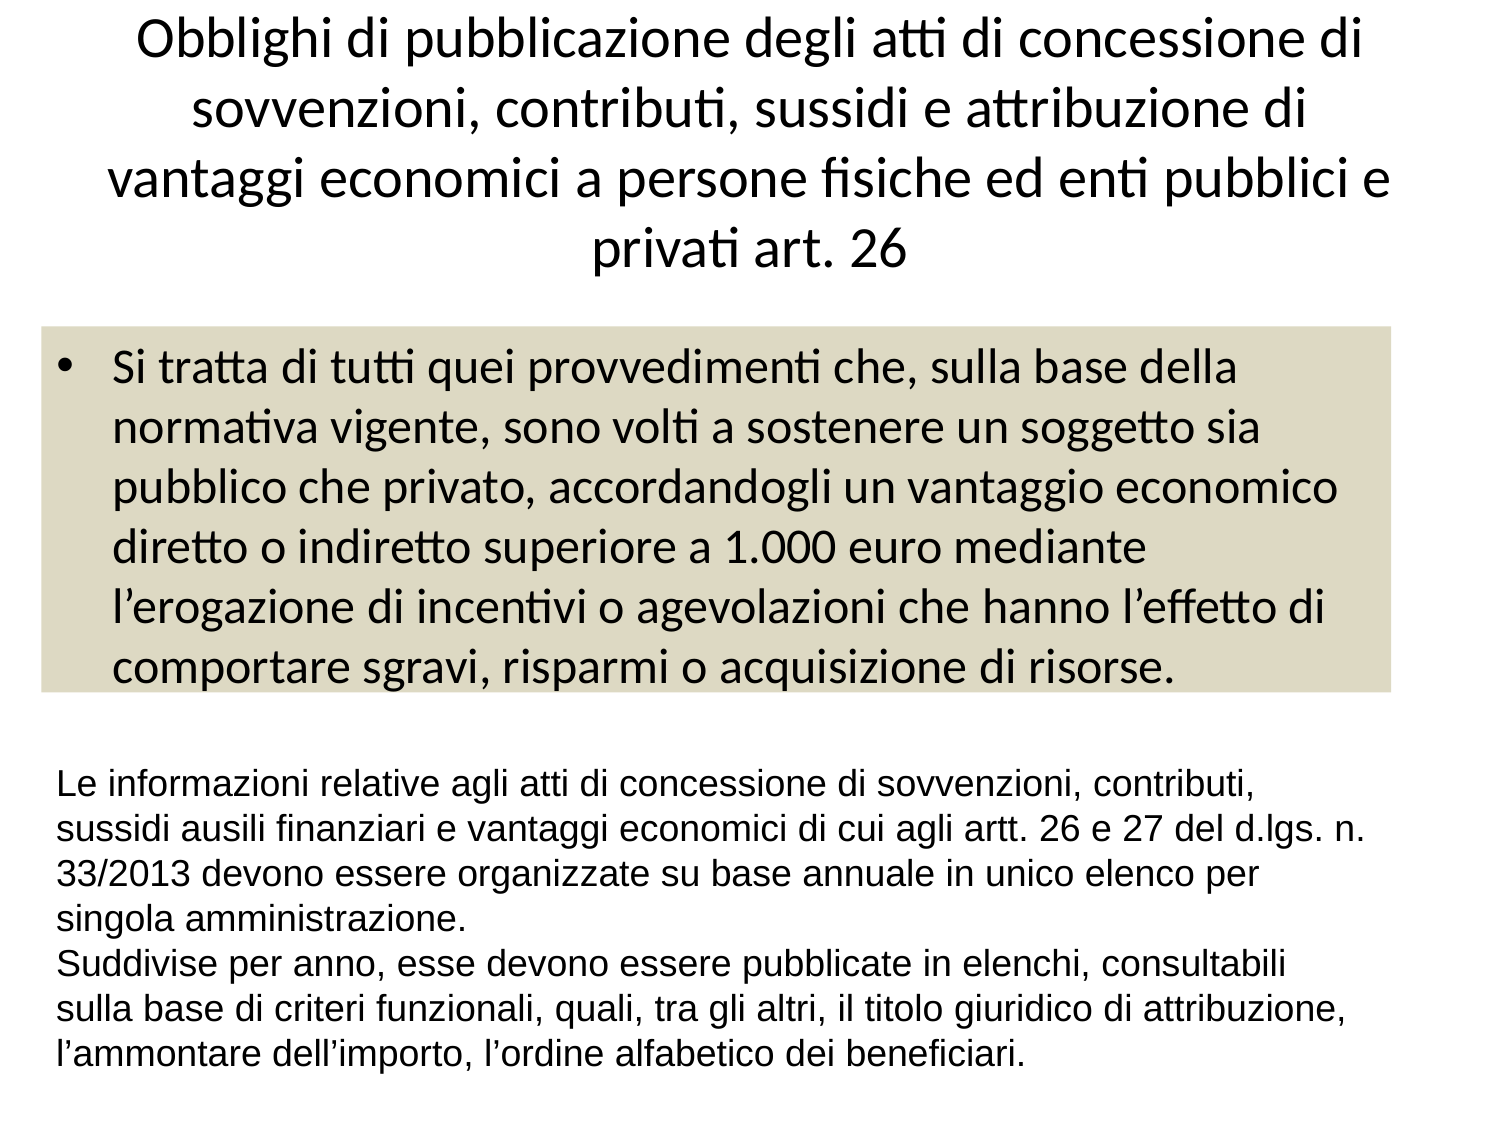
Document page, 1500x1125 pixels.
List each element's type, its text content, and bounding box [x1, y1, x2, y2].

footer [512, 1042, 988, 1103]
text_box Le informazioni relative agli atti di concessione di sovvenzioni, contributi, sussidi ausili finanziari e vantaggi economici di cui agli artt. 26 e 27 del d.lgs. n. 33/2013 devono essere organizzate su base annuale in unico elenco per singola amministrazione. Suddivise per anno, esse devono essere pubblicate in elenchi, consultabili sulla base di criteri funzionali, quali, tra gli altri, il titolo giuridico di attribuzione, l’ammontare dell’importo, l’ordine alfabetico dei beneficiari. [41, 751, 1388, 1082]
list Si tratta di tutti quei provvedimenti che, sulla base della normativa vigente, sono volti a sostenere un soggetto sia pubblico che privato, accordandogli un vantaggio economico diretto o indiretto superiore a 1.000 euro mediante l’erogazione di incentivi o agevolazioni che hanno l’effetto di comportare sgravi, risparmi o acquisizione di risorse. [41, 326, 1392, 693]
title Obblighi di pubblicazione degli atti di concessione di sovvenzioni, contributi, sussidi e attribuzione di vantaggi economici a persone fisiche ed enti pubblici e privati art. 26 [74, 44, 1426, 233]
